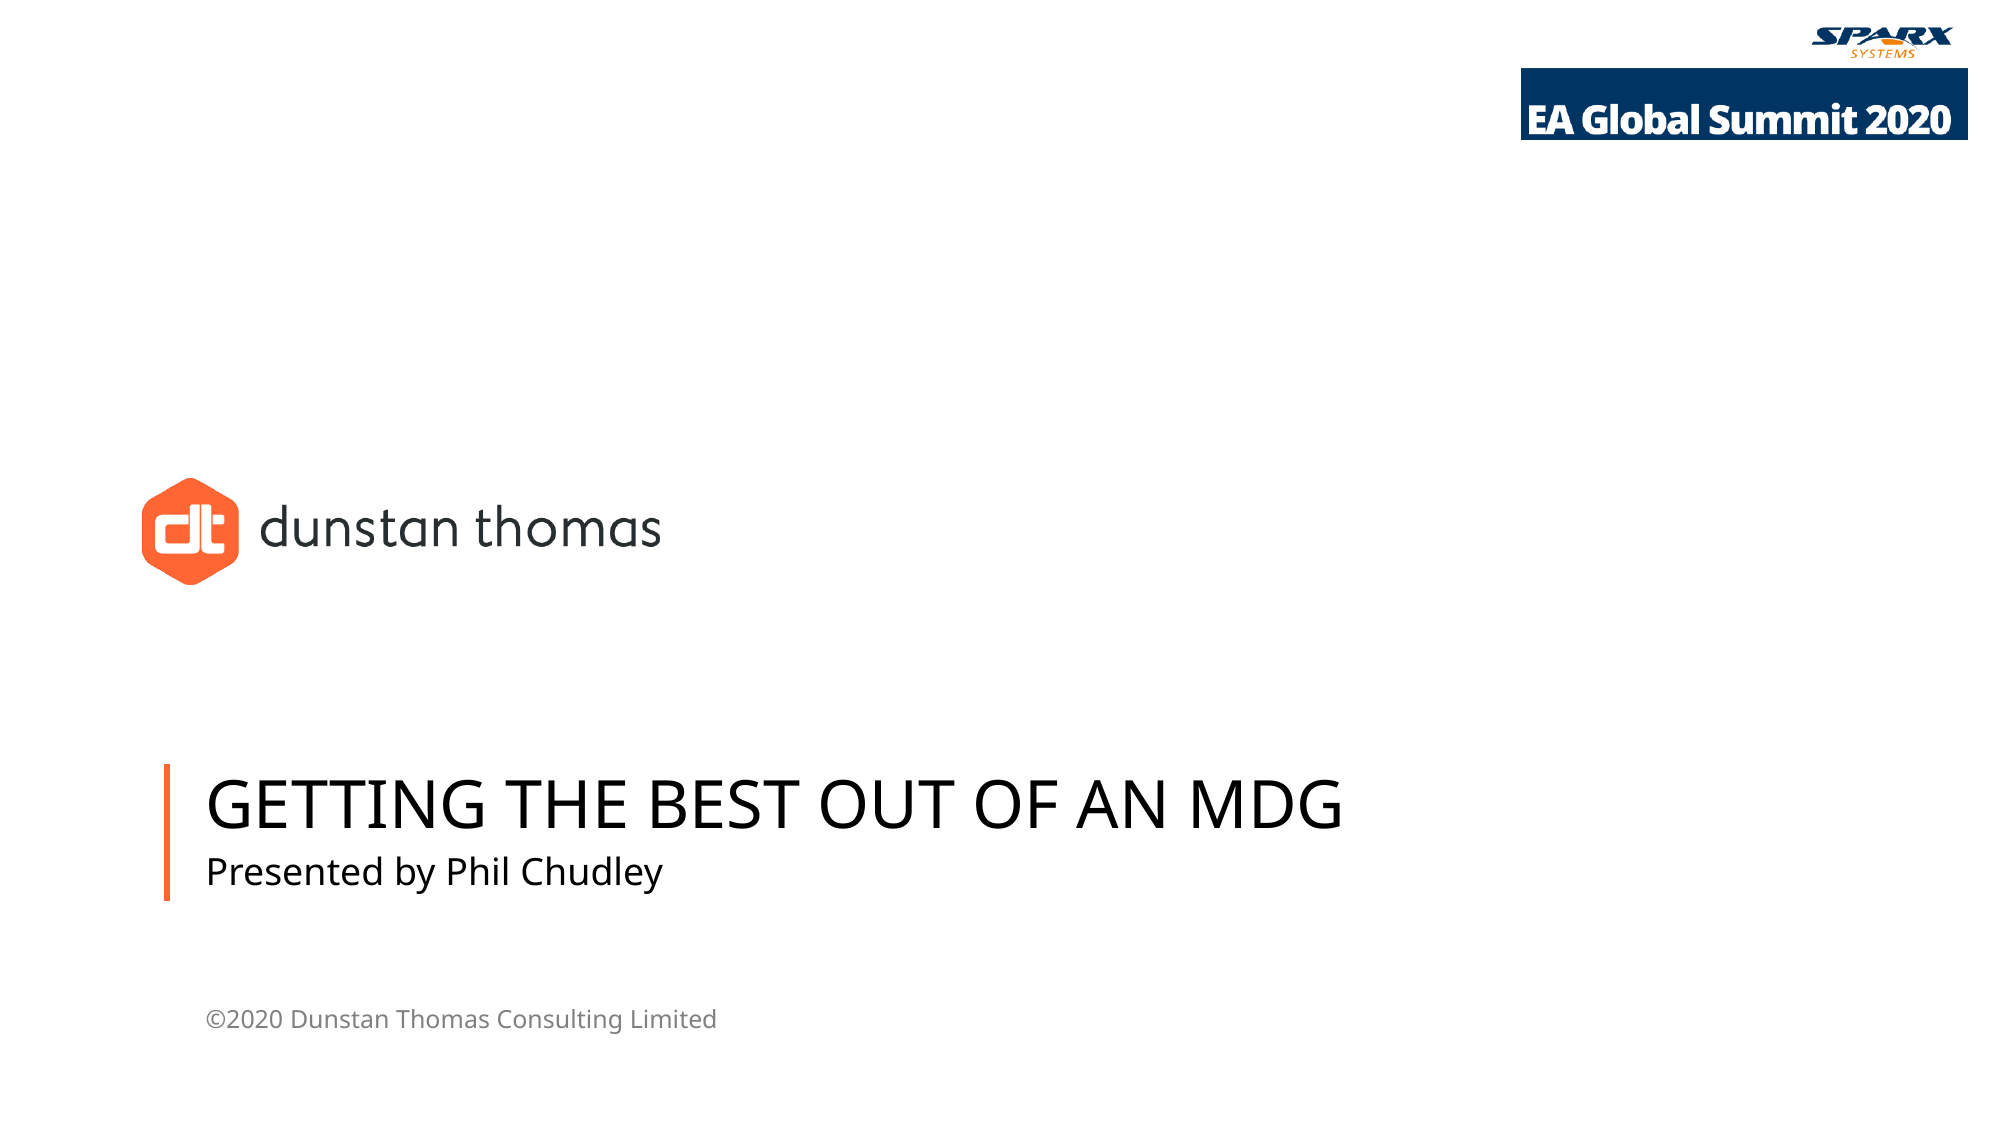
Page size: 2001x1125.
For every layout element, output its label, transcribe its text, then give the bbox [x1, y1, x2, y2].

list Getting the best out of an mdg [190, 769, 1713, 845]
picture [1521, 16, 1968, 140]
list Presented by Phil Chudley [190, 845, 1713, 912]
picture [142, 478, 660, 585]
list ©2020 Dunstan Thomas Consulting Limited [190, 999, 1713, 1066]
